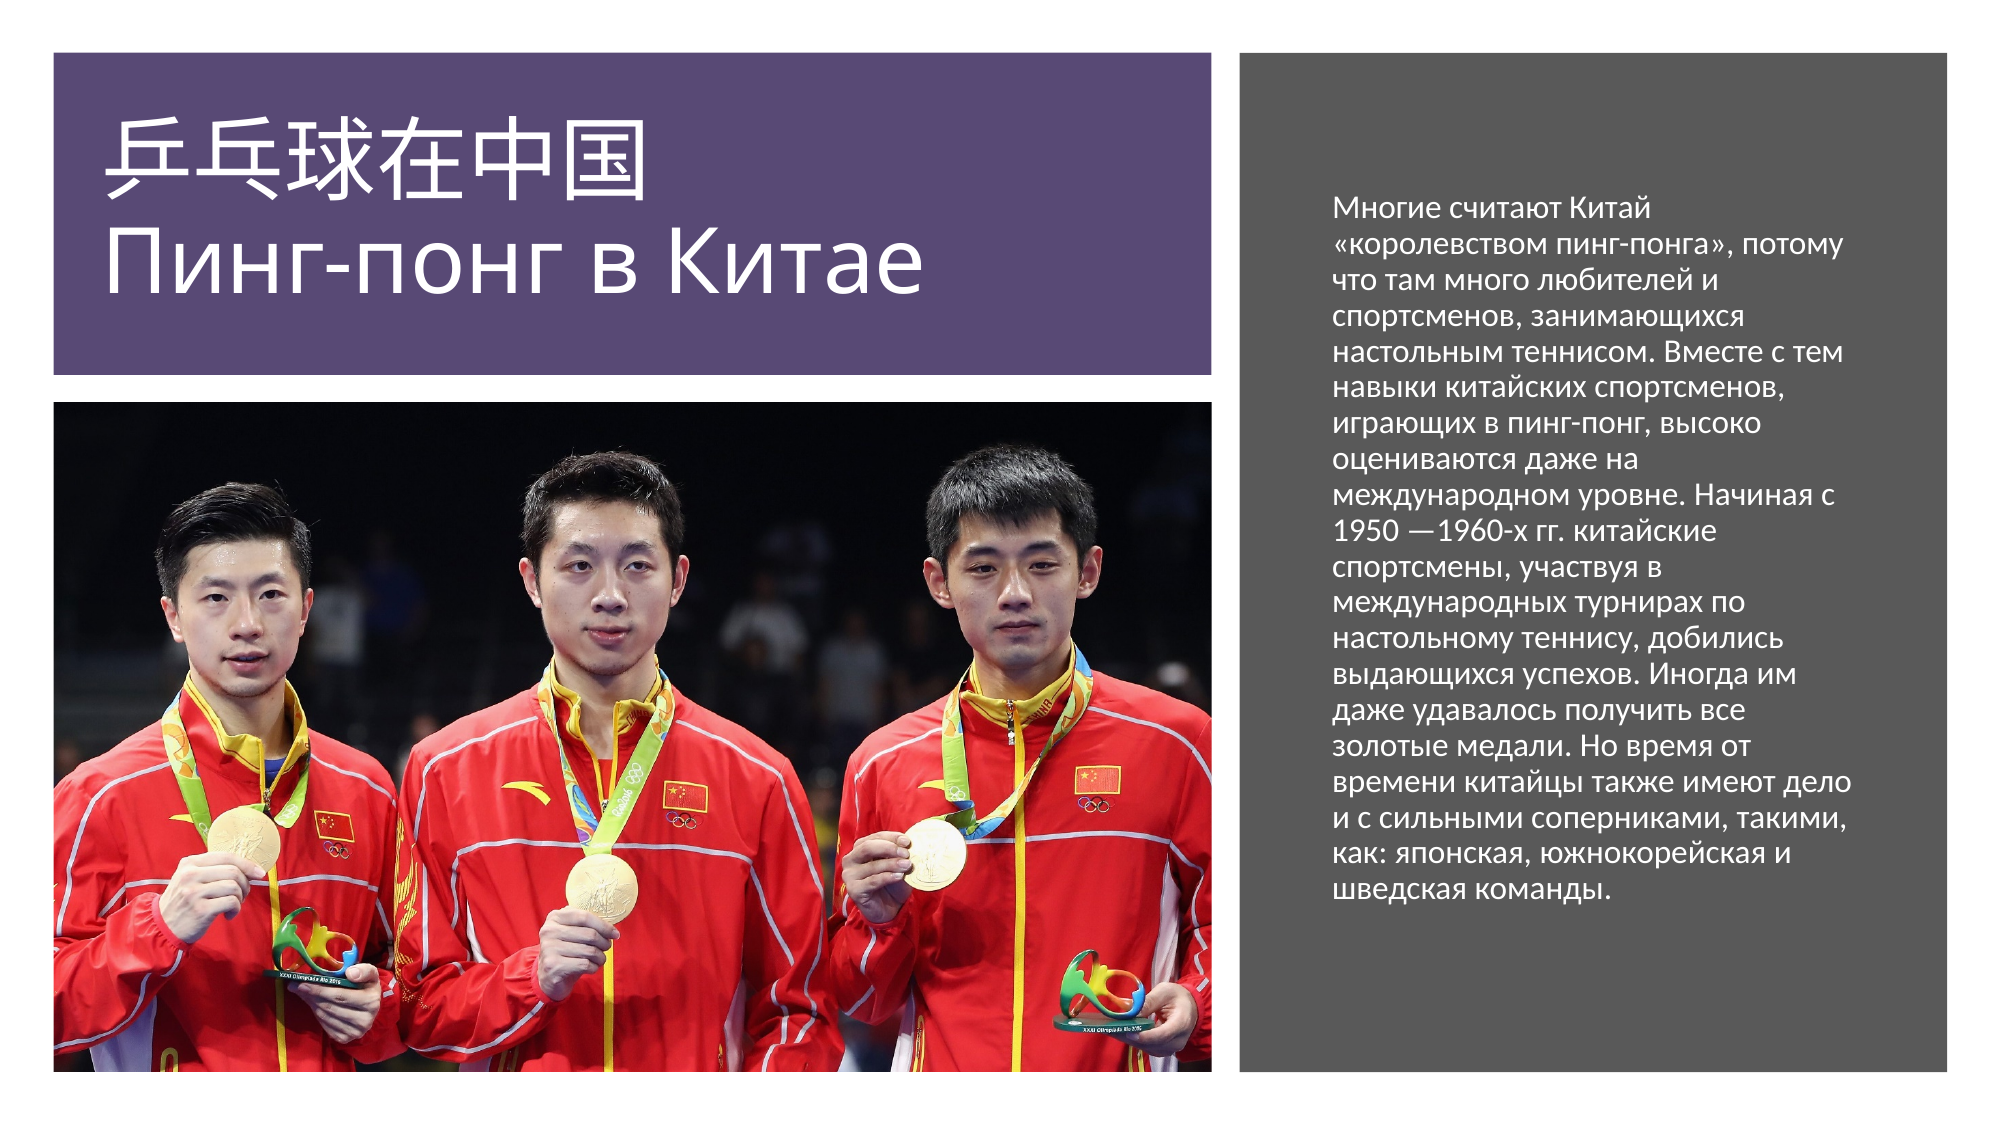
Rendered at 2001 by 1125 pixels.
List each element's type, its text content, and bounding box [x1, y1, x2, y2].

title 乒乓球在中国 Пинг-понг в Китае [85, 80, 1168, 348]
text_box [53, 52, 1212, 376]
text_box [1239, 52, 1948, 1073]
list Многие считают Китай «королевством пинг-понга», потому что там много любителей и спортсменов, занимающихся настольным теннисом. Вместе с тем навыки китайских спортсменов, играющих в пинг-понг, высоко оцениваются даже на международном уровне. Начиная с 1950 —1960-х гг. китайские спортсмены, участвуя в международных турнирах по настольному теннису, добились выдающихся успехов. Иногда им даже удавалось получить все золотые медали. Но время от времени китайцы также имеют дело и с сильными соперниками, такими, как: японская, южнокорейская и шведская команды. [1317, 150, 1879, 947]
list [53, 402, 1212, 1072]
